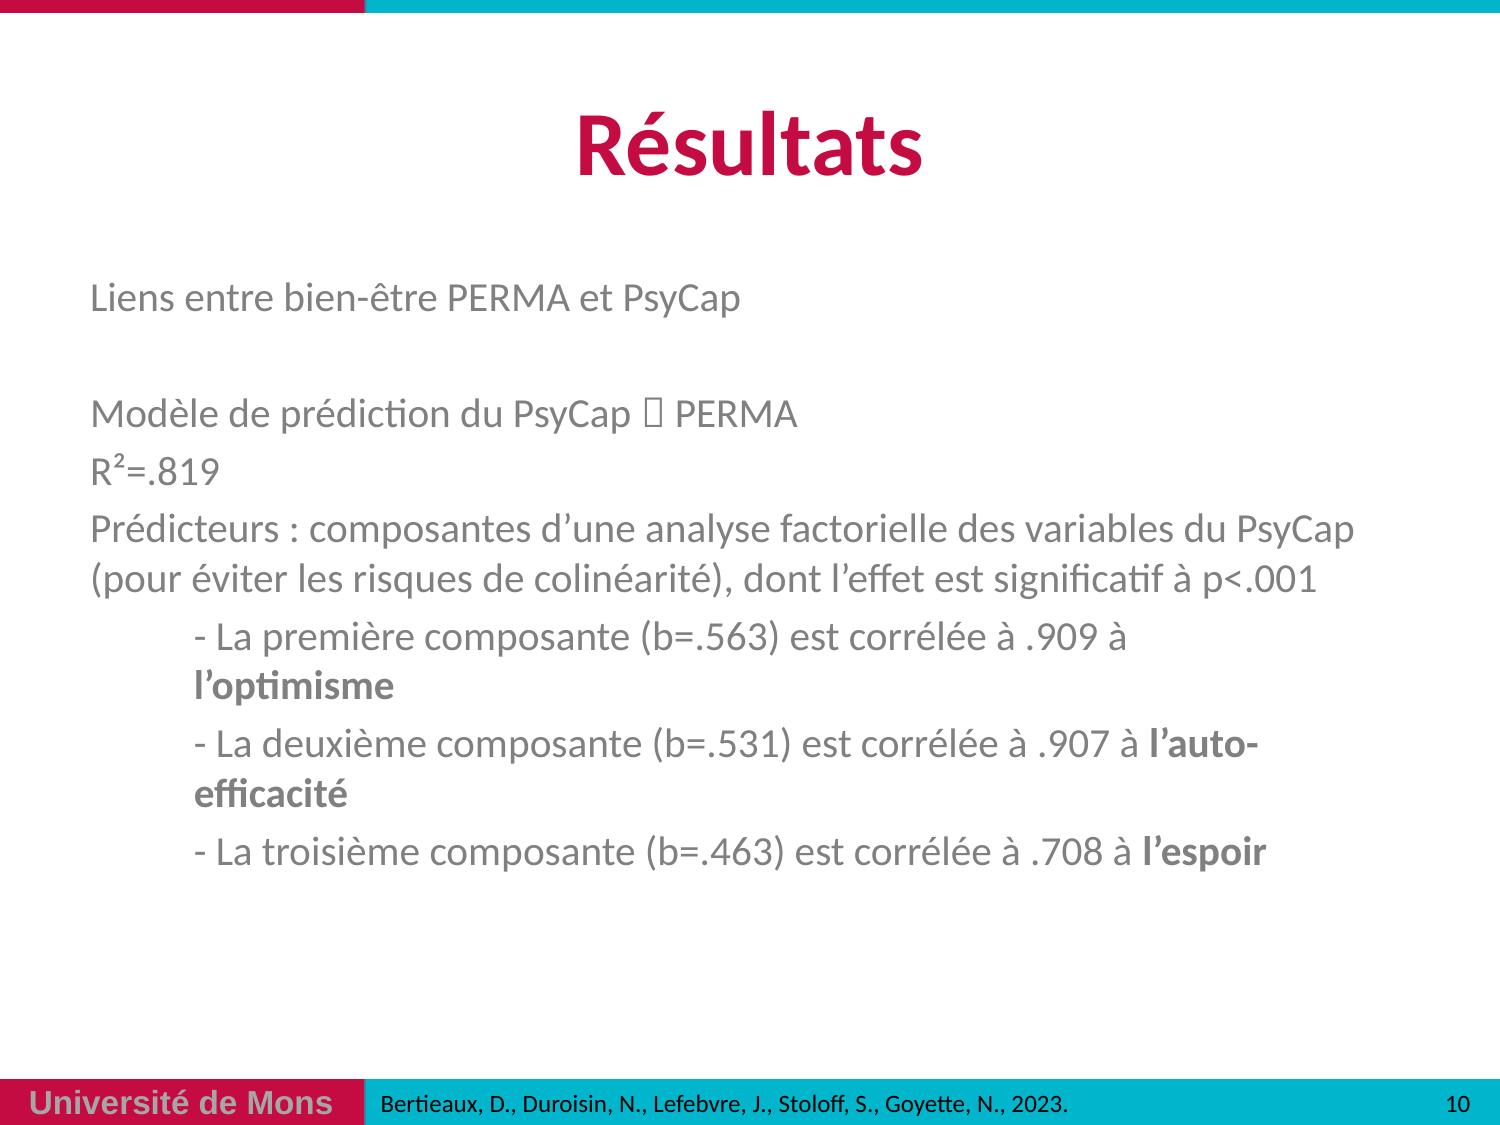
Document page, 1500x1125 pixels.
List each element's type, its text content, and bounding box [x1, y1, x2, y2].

footer Bertieaux, D., Duroisin, N., Lefebvre, J., Stoloff, S., Goyette, N., 2023. [365, 1079, 1415, 1125]
title Résultats [74, 44, 1426, 233]
slide_number 10 [1415, 1079, 1500, 1125]
picture [0, 0, 1500, 13]
list Liens entre bien-être PERMA et PsyCap Modèle de prédiction du PsyCap  PERMA R²=.819 Prédicteurs : composantes d’une analyse factorielle des variables du PsyCap (pour éviter les risques de colinéarité), dont l’effet est significatif à p<.001 - La première composante (b=.563) est corrélée à .909 à l’optimisme - La deuxième composante (b=.531) est corrélée à .907 à l’auto- efficacité - La troisième composante (b=.463) est corrélée à .708 à l’espoir [75, 262, 1425, 1005]
picture [0, 1079, 365, 1125]
